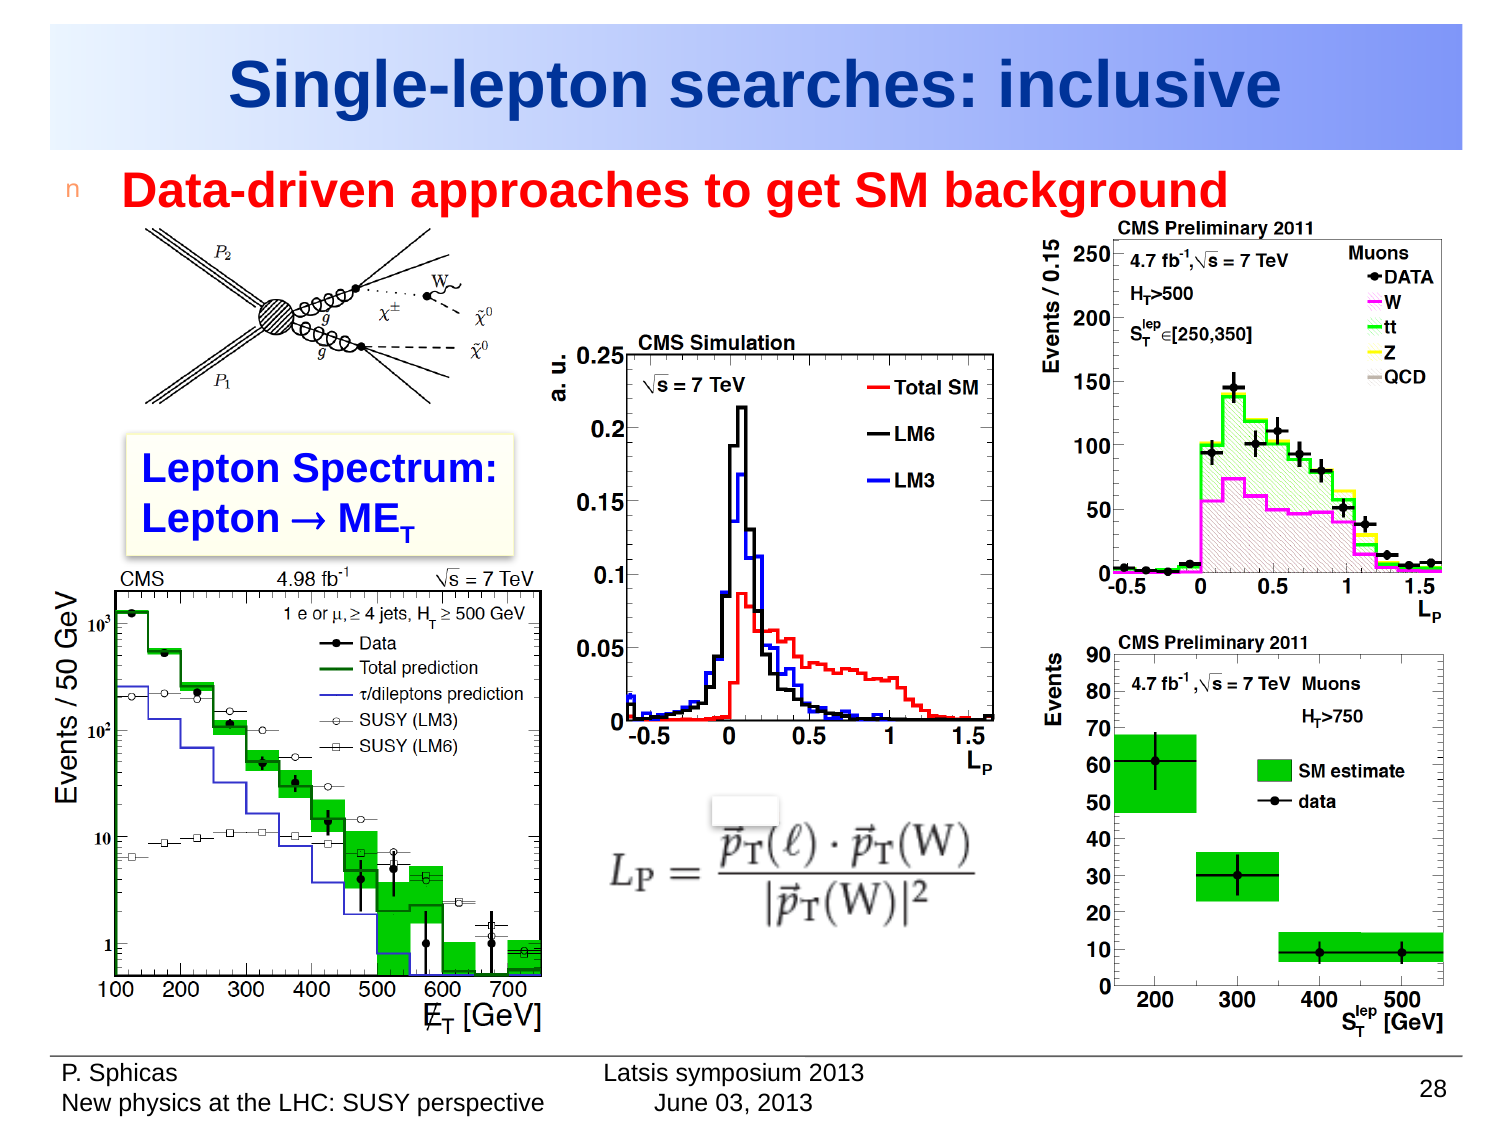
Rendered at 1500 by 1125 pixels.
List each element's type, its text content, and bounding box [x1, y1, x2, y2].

list Data-driven approaches to get SM background [49, 149, 1463, 1050]
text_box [605, 796, 988, 938]
text_box Lepton Spectrum: Lepton ® MET [126, 433, 514, 556]
picture [1035, 219, 1463, 626]
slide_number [577, 1091, 891, 1119]
title Single-lepton searches: inclusive [49, 24, 1463, 149]
slide_number 28 [1149, 1055, 1463, 1119]
footer Latsis symposium 2013 [496, 1052, 973, 1091]
picture [1037, 634, 1465, 1038]
picture [135, 219, 501, 413]
picture [49, 333, 1016, 1043]
